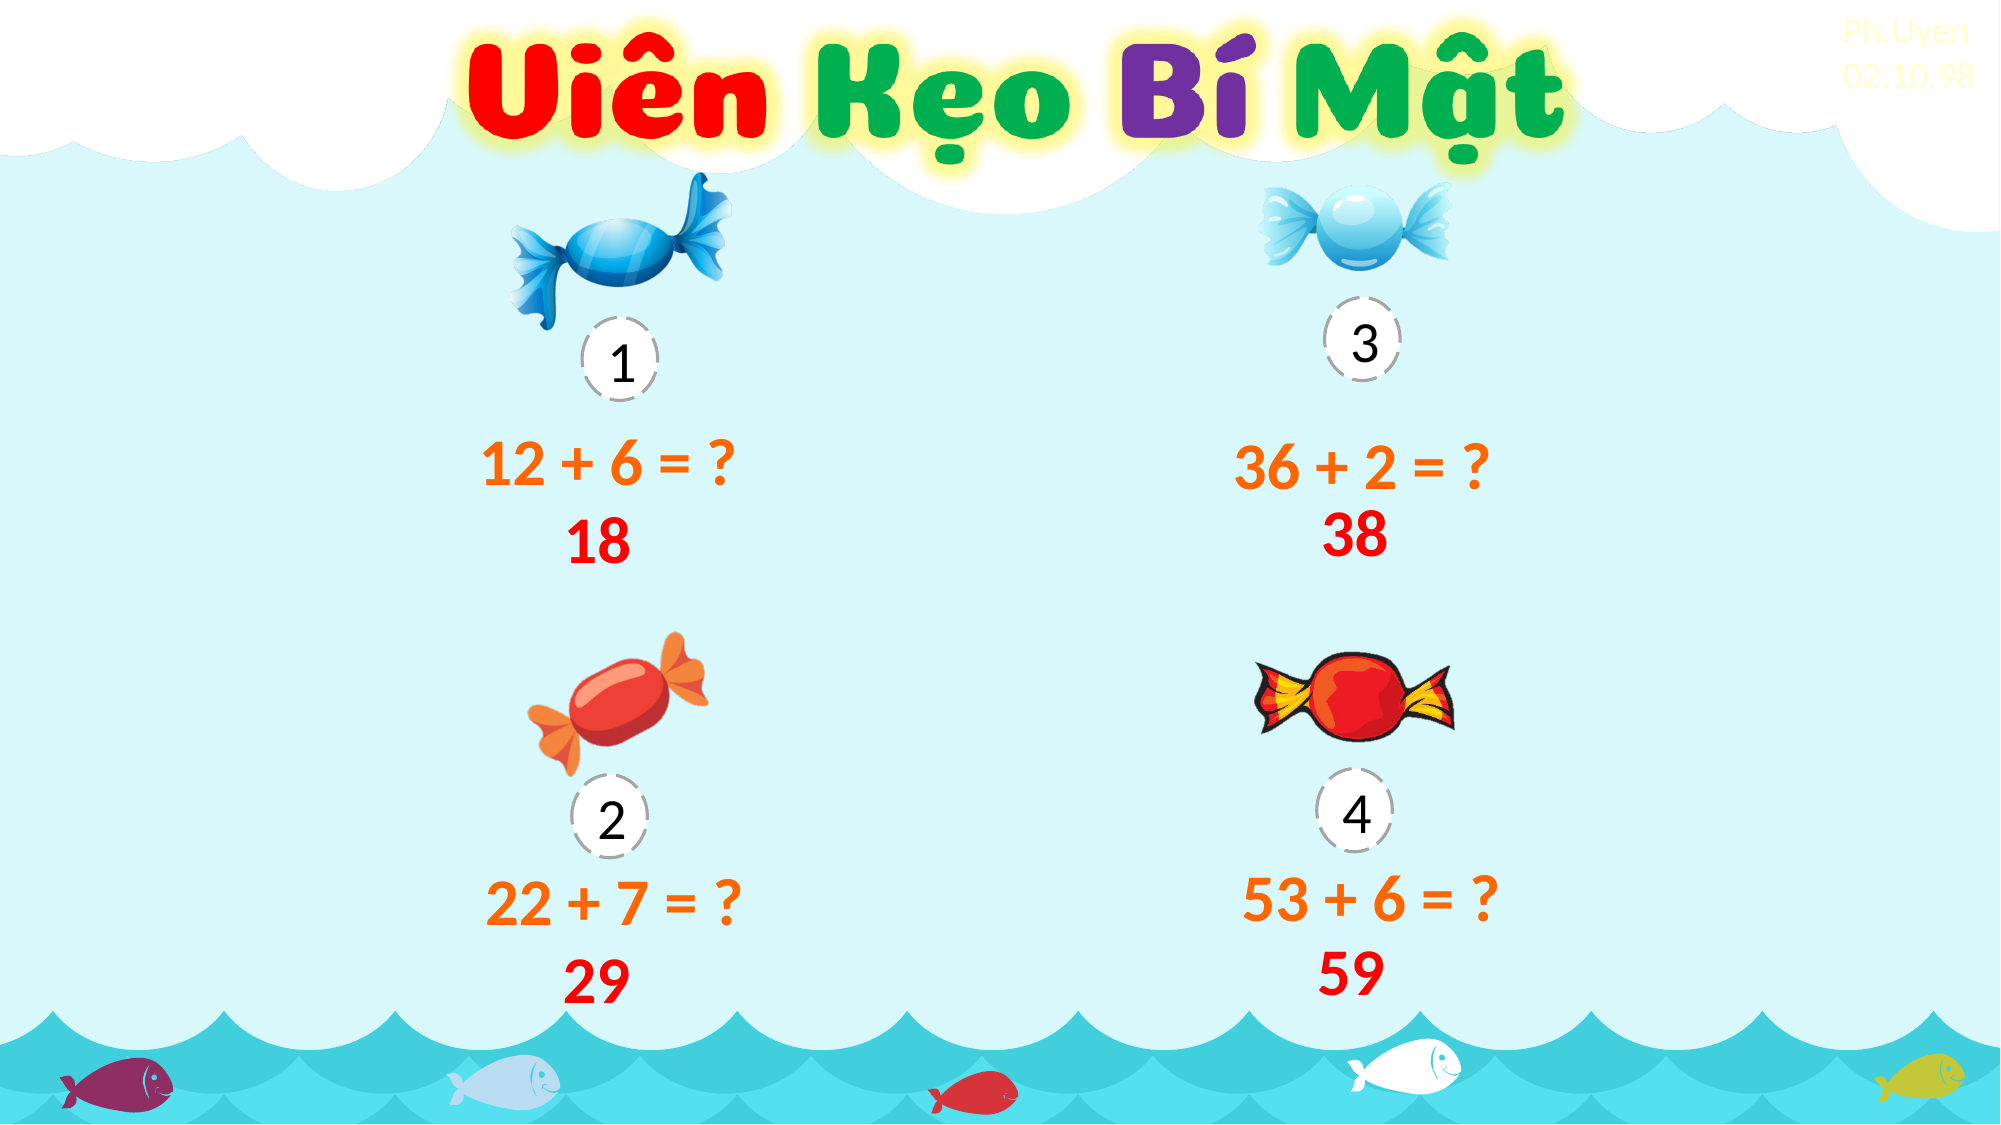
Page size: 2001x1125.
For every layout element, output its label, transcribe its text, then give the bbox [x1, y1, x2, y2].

picture [491, 585, 735, 822]
picture [1254, 646, 1455, 749]
text_box 4 [1315, 767, 1394, 847]
picture [0, 0, 2000, 359]
text_box 2 [570, 792, 649, 851]
text_box 3 [1323, 296, 1402, 382]
text_box 12 + 6 = ? [463, 410, 753, 506]
text_box 1 [581, 359, 659, 402]
text_box 22 + 7 = ? [470, 851, 1135, 947]
text_box 18 [548, 489, 646, 585]
text_box 59 [1302, 921, 1400, 1016]
text_box 38 [1306, 482, 1404, 578]
text_box 29 [548, 929, 961, 1025]
text_box 53 + 6 = ? [1226, 847, 1516, 943]
text_box 36 + 2 = ? [1218, 415, 1507, 511]
